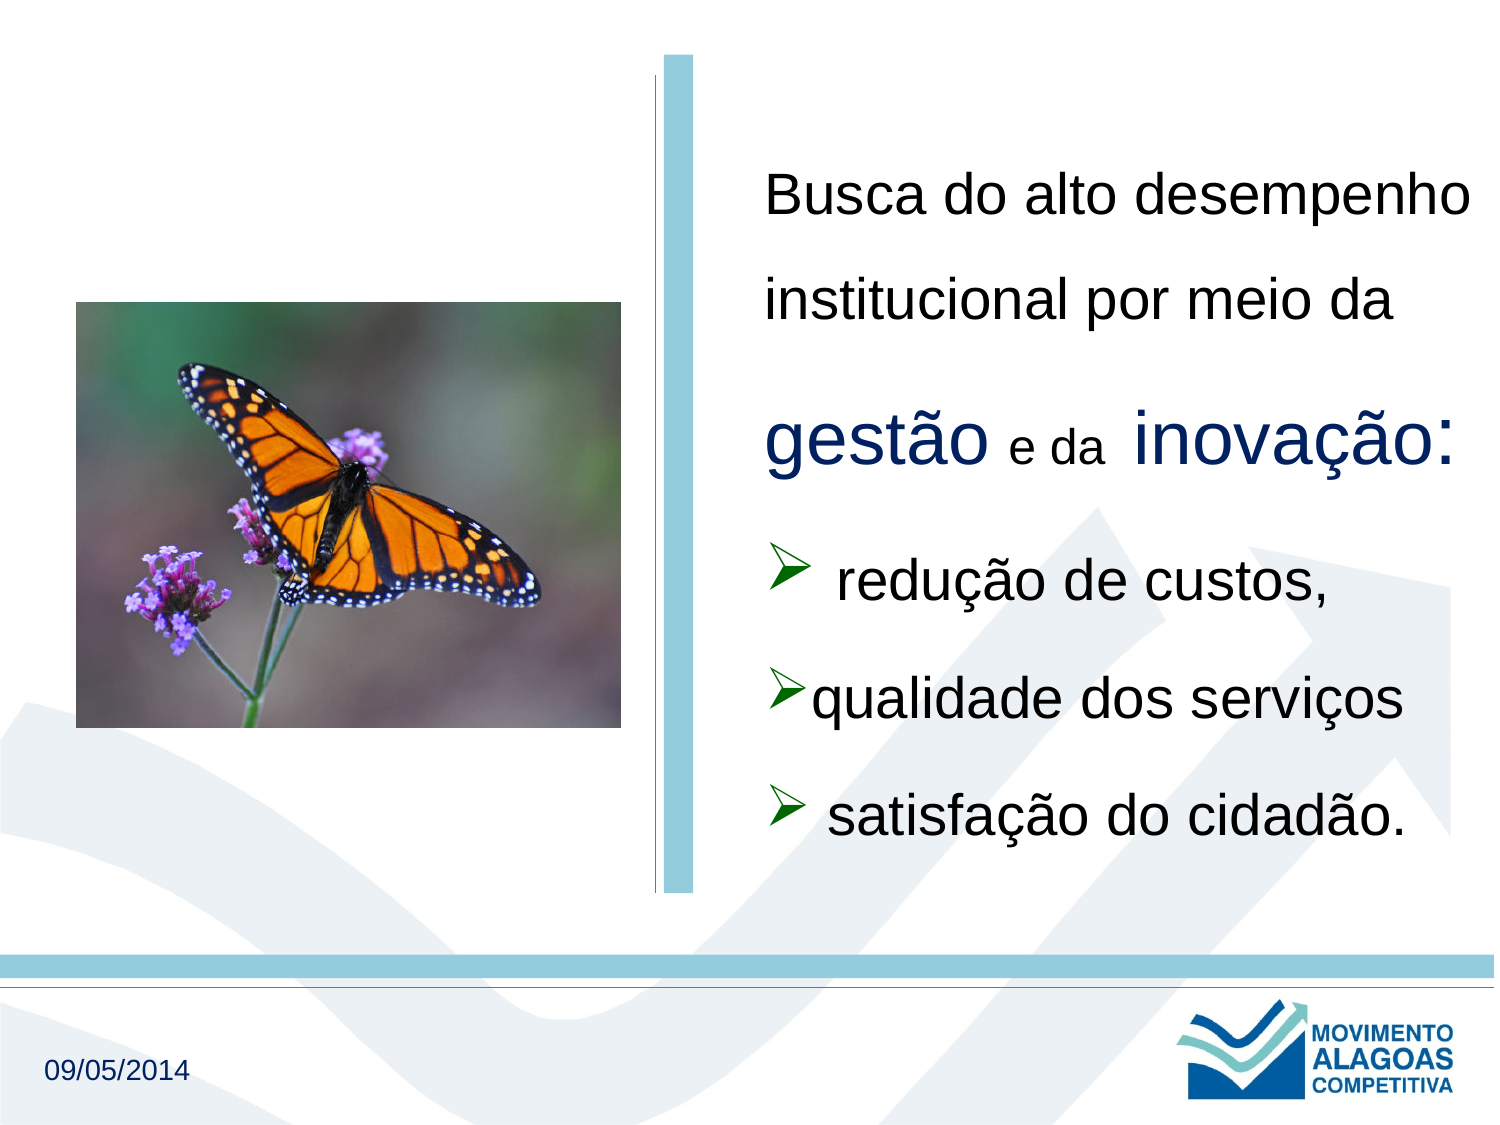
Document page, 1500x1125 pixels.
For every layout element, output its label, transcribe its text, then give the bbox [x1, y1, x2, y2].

picture [0, 64, 1500, 1125]
text_box Busca do alto desempenho institucional por meio da gestão e da inovação: redução de custos, qualidade dos serviços satisfação do cidadão. [749, 113, 1500, 855]
text_box [662, 52, 695, 895]
text_box [0, 953, 1496, 980]
text_box 09/05/2014 [29, 1043, 703, 1094]
